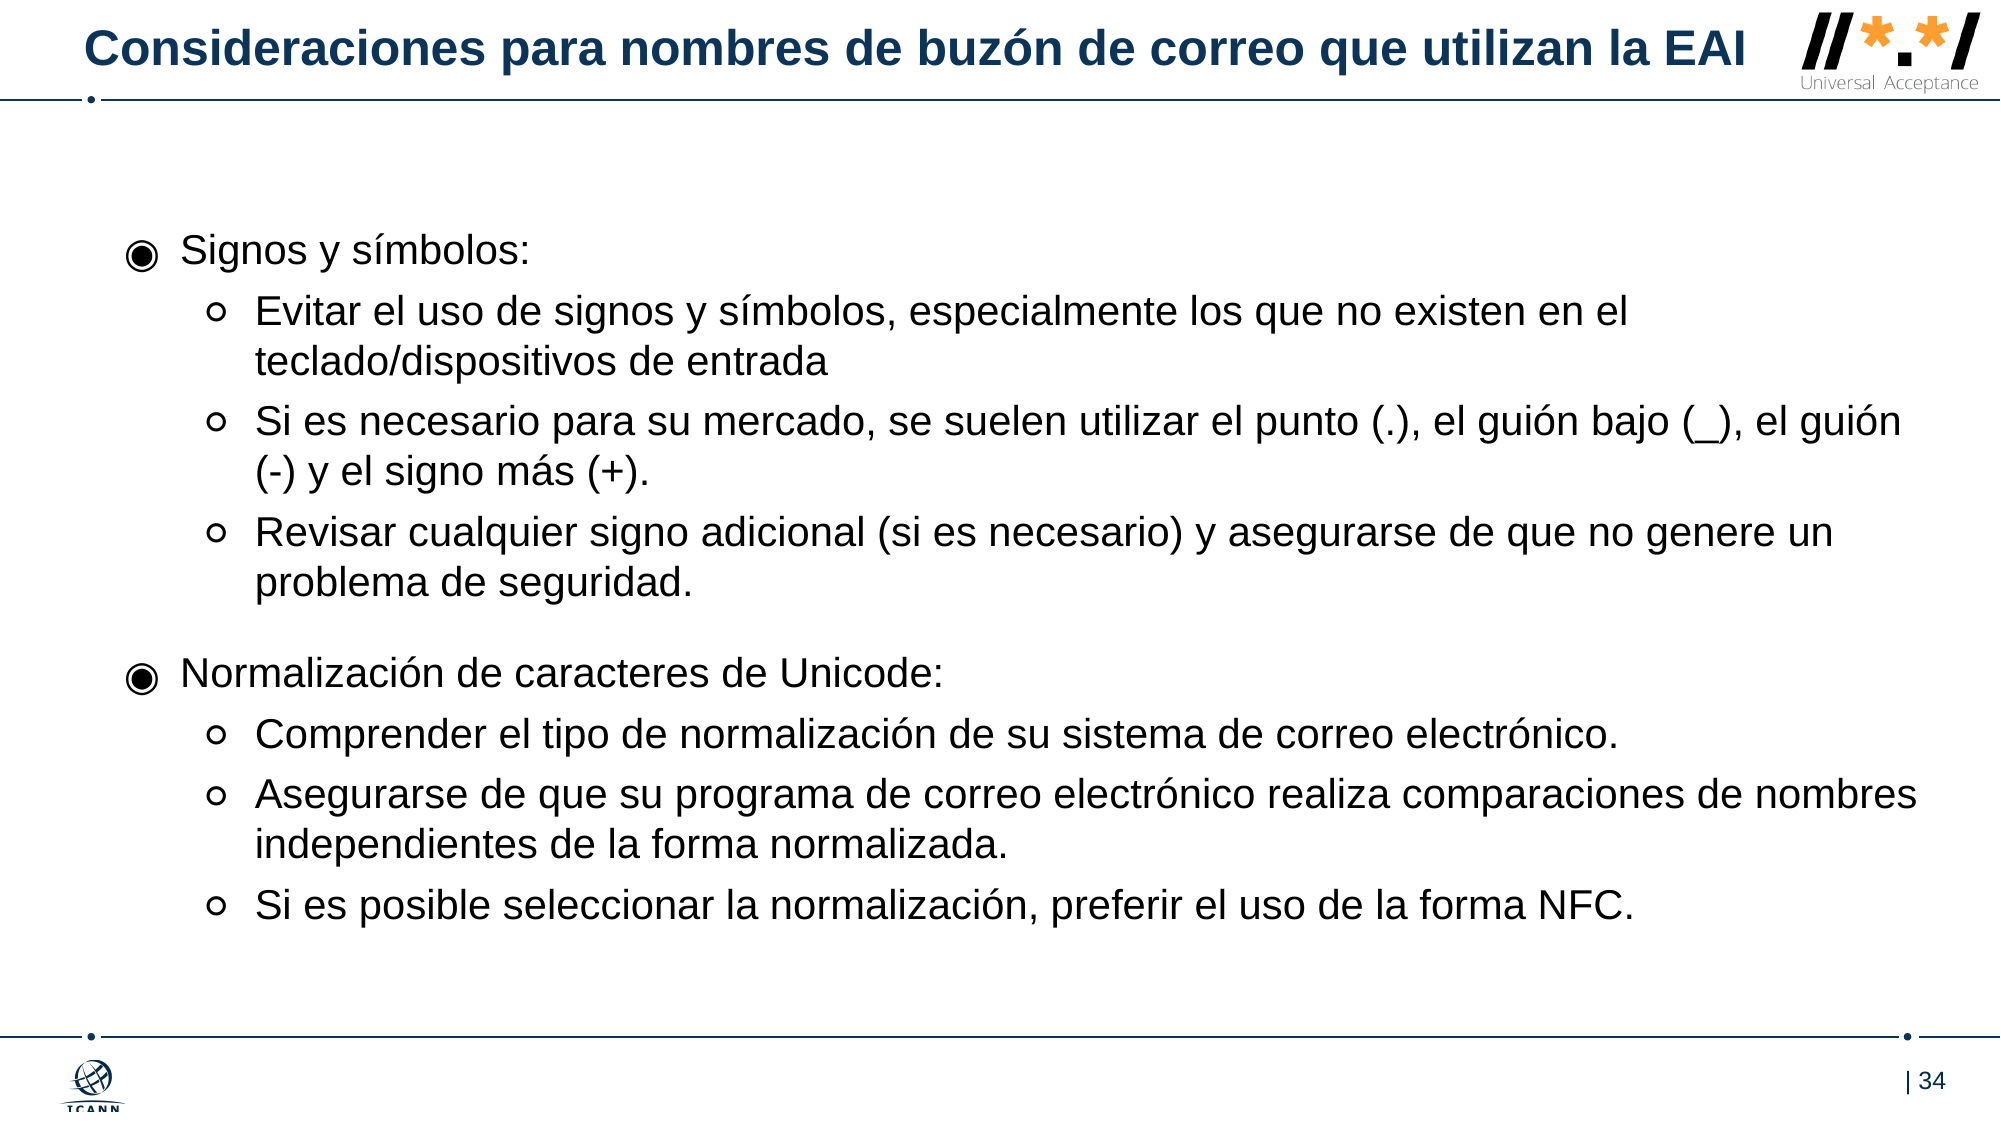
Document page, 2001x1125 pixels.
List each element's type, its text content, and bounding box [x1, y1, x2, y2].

picture [59, 1060, 125, 1112]
list Signos y símbolos: Evitar el uso de signos y símbolos, especialmente los que no existen en el teclado/dispositivos de entrada Si es necesario para su mercado, se suelen utilizar el punto (.), el guión bajo (_), el guión (-) y el signo más (+). Revisar cualquier signo adicional (si es necesario) y asegurarse de que no genere un problema de seguridad. Normalización de caracteres de Unicode: Comprender el tipo de normalización de su sistema de correo electrónico. Asegurarse de que su programa de correo electrónico realiza comparaciones de nombres independientes de la forma normalizada. Si es posible seleccionar la normalización, preferir el uso de la forma NFC. [123, 223, 1921, 1006]
picture [1788, 5, 1993, 99]
title Consideraciones para nombres de buzón de correo que utilizan la EAI [68, 7, 1784, 82]
